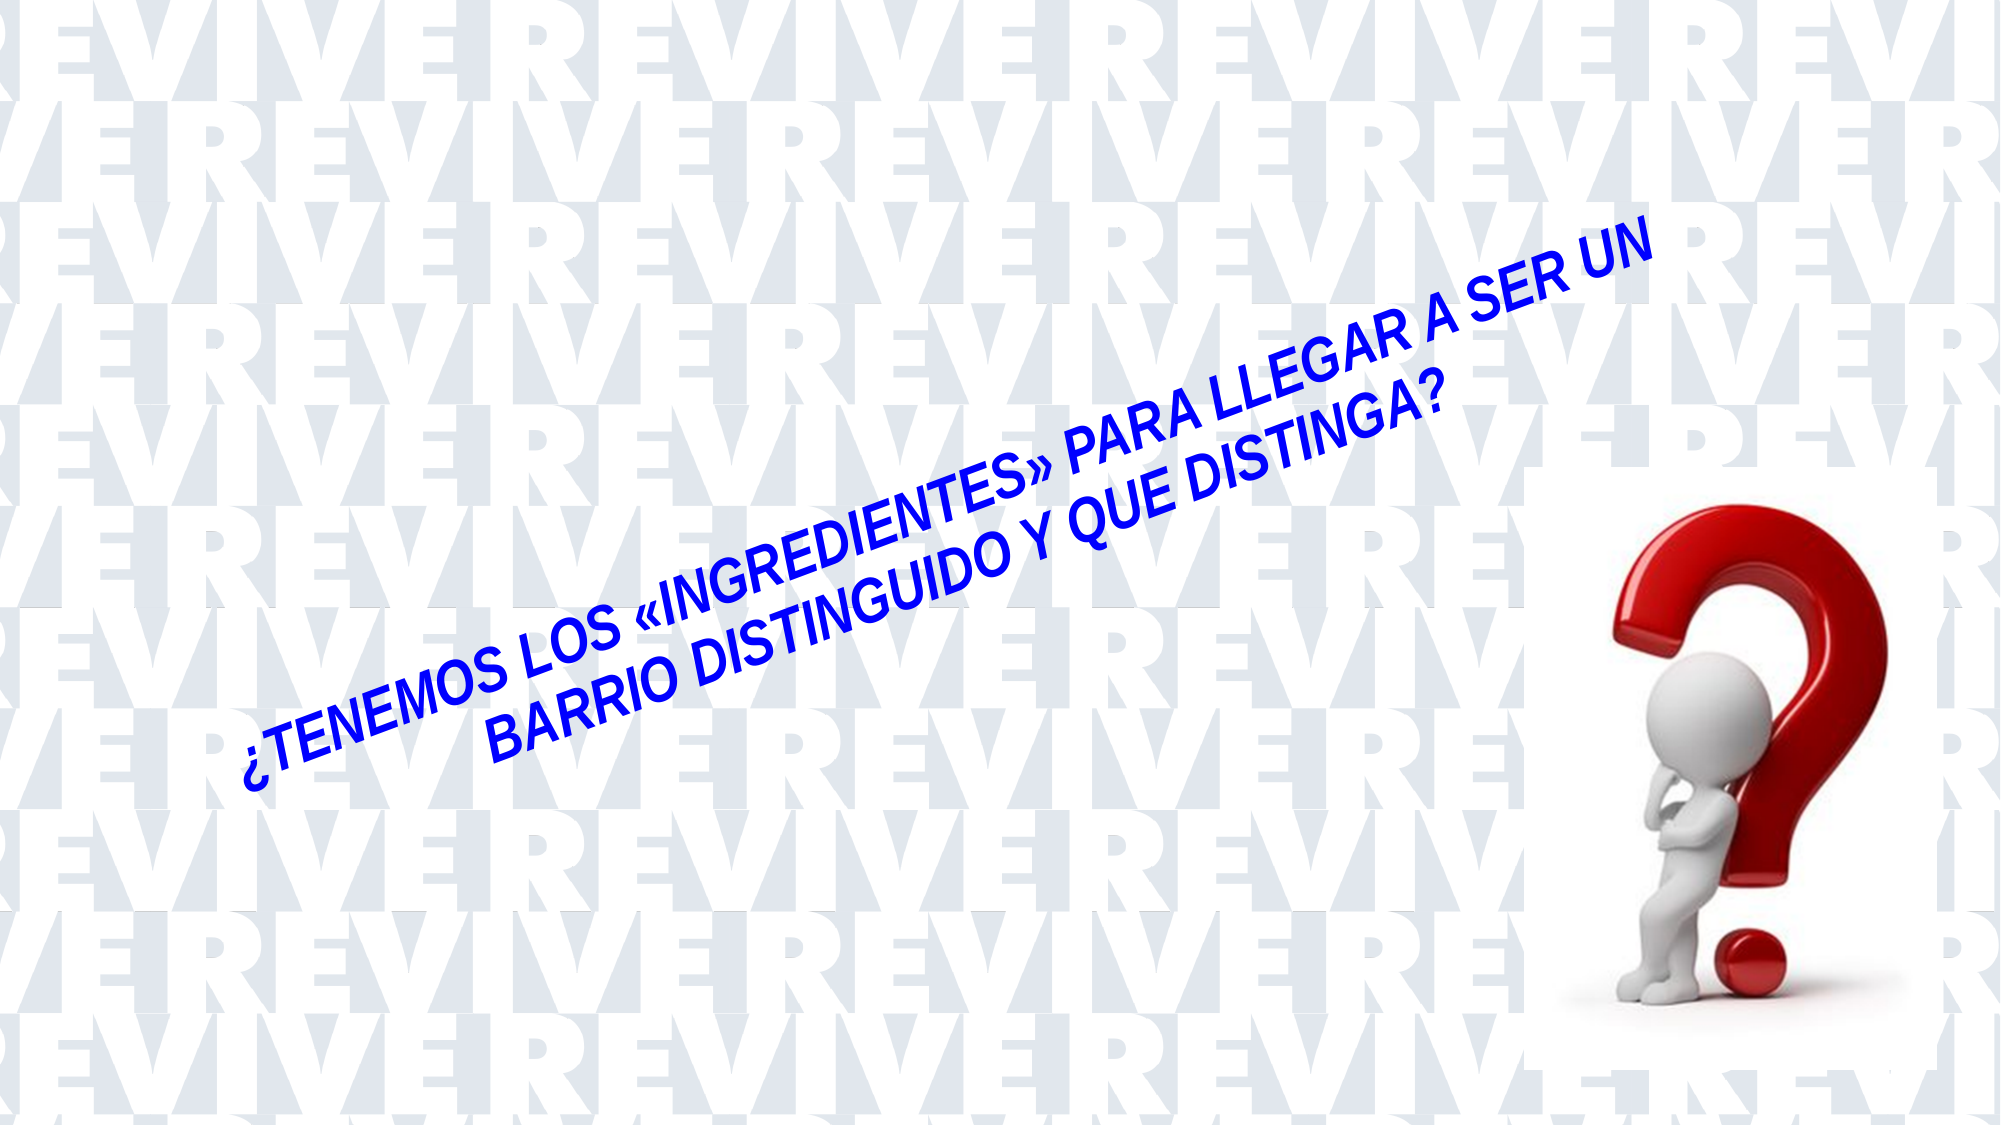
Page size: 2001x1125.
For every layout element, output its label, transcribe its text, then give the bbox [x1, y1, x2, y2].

picture [0, 0, 2001, 1125]
title ¿TENEMOS LOS «INGREDIENTES» PARA LLEGAR A SER UN BARRIO DISTINGUIDO Y QUE DISTINGA? [108, 153, 1803, 912]
